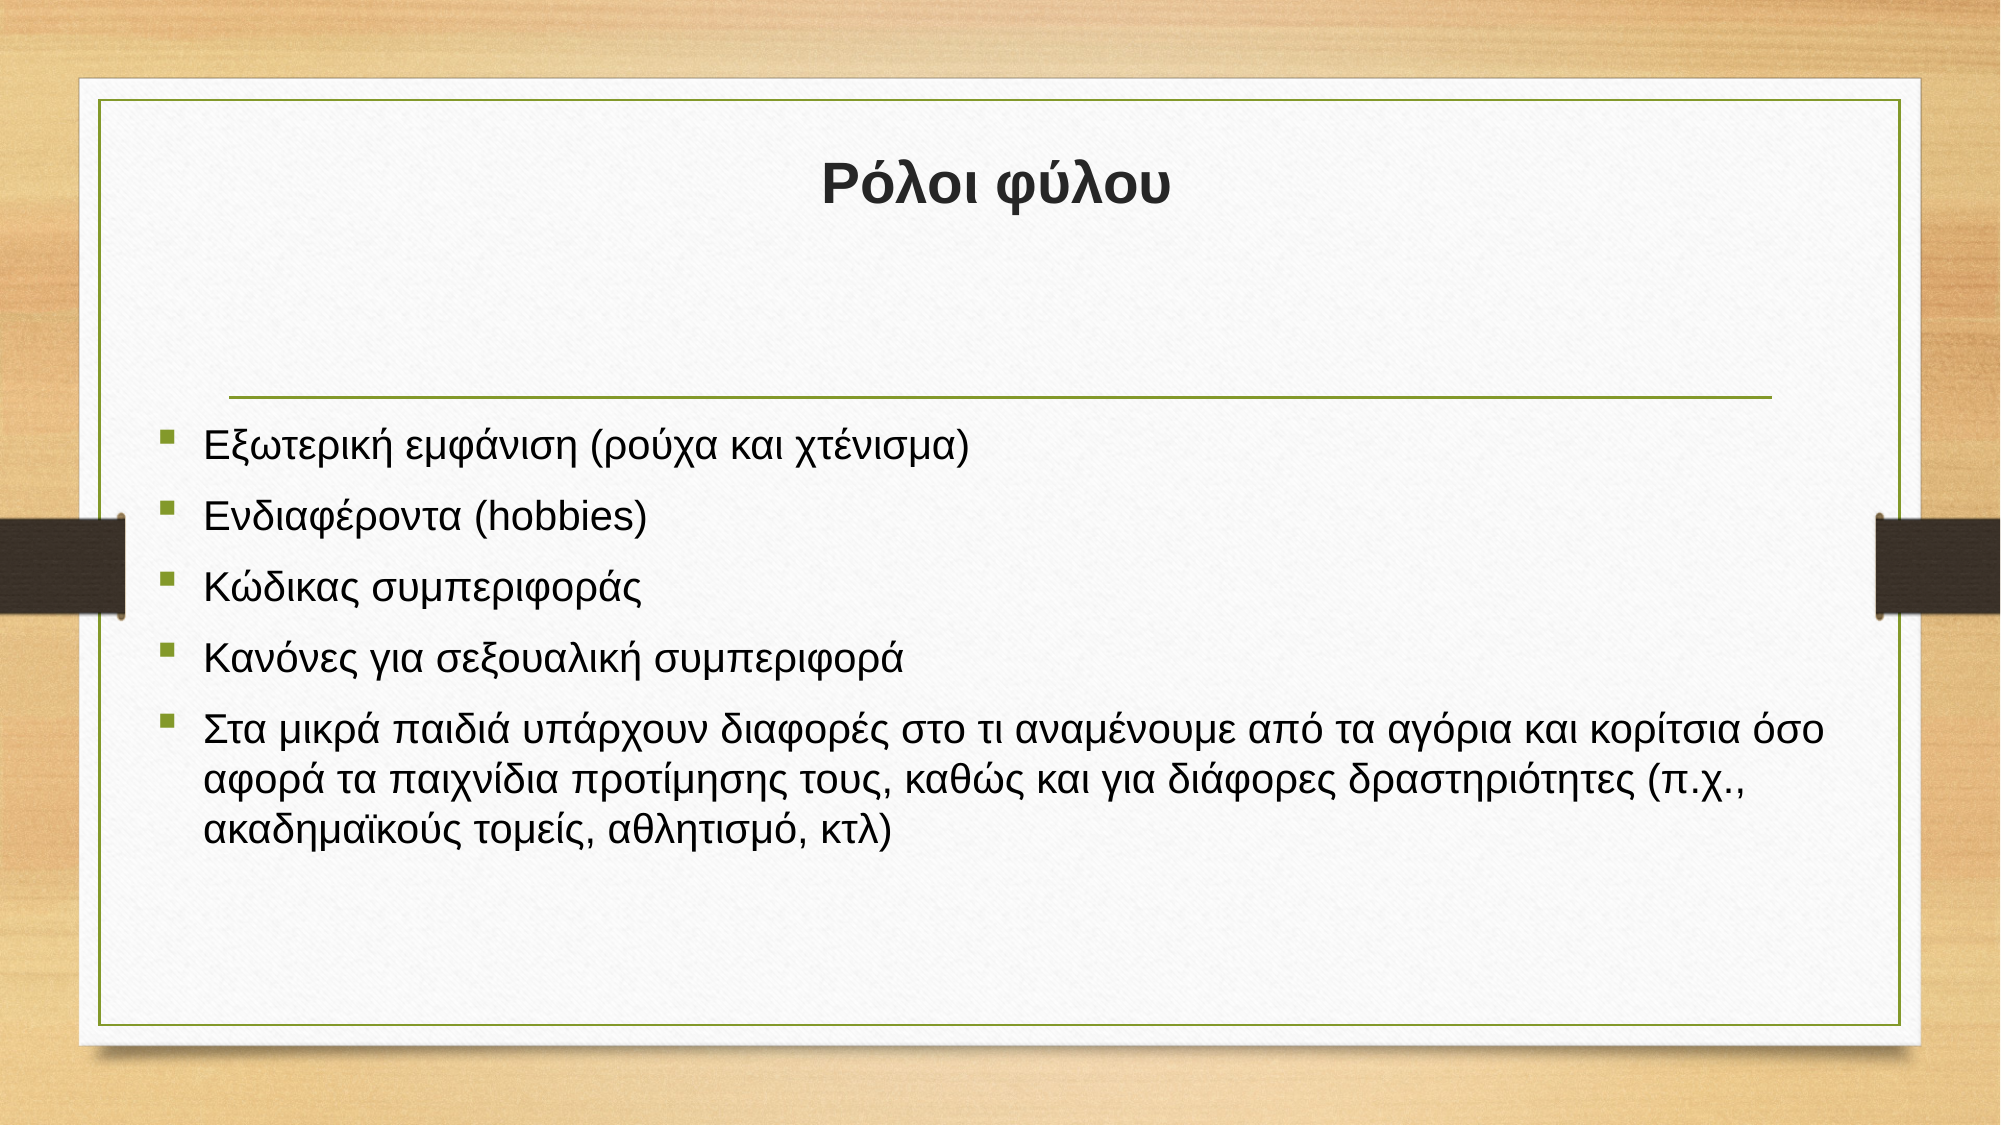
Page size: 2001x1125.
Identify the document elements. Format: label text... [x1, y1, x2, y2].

title Ρόλοι φύλου [187, 128, 1808, 232]
list Εξωτερική εμφάνιση (ρούχα και χτένισμα) Ενδιαφέροντα (hobbies) Κώδικας συμπεριφοράς Κανόνες για σεξουαλική συμπεριφορά Στα μικρά παιδιά υπάρχουν διαφορές στο τι αναμένουμε από τα αγόρια και κορίτσια όσο αφορά τα παιχνίδια προτίμησης τους, καθώς και για διάφορες δραστηριότητες (π.χ., ακαδημαϊκούς τομείς, αθλητισμό, κτλ) [141, 410, 1872, 997]
picture [0, 0, 2001, 1125]
